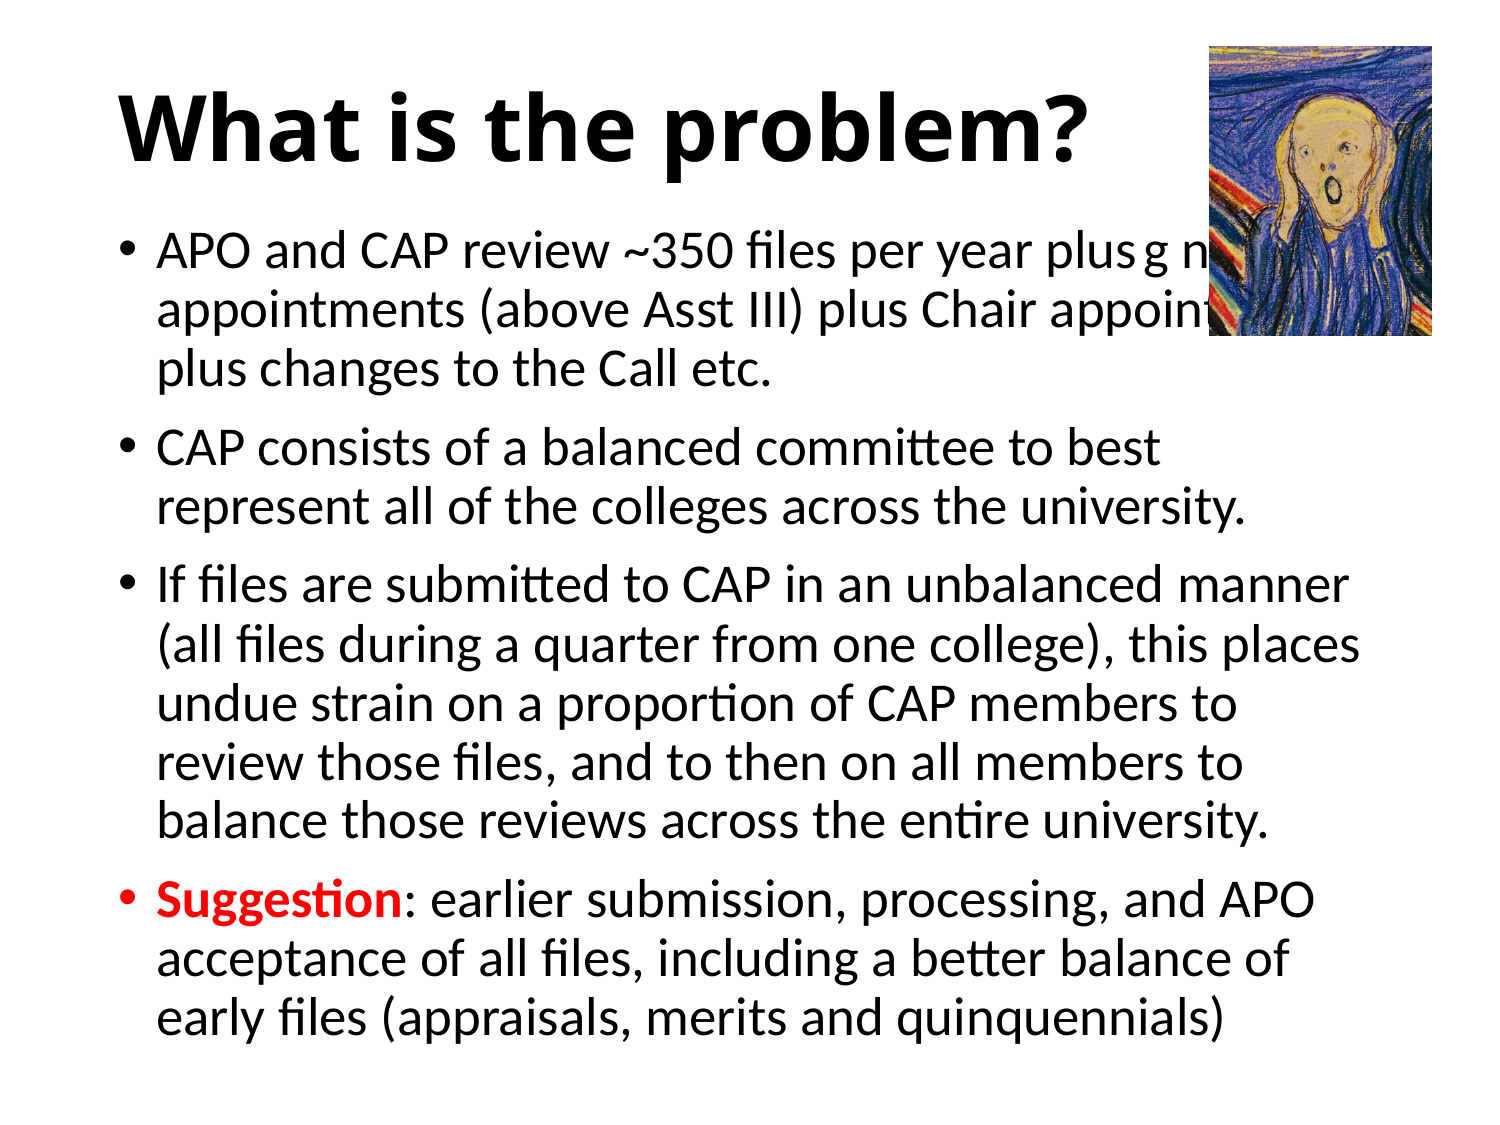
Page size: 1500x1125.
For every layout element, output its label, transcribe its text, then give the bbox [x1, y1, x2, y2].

picture [1209, 46, 1432, 336]
list APO and CAP review ~350 files per year plus g new appointments (above Asst III) plus Chair appointments plus changes to the Call etc. CAP consists of a balanced committee to best represent all of the colleges across the university. If files are submitted to CAP in an unbalanced manner (all files during a quarter from one college), this places undue strain on a proportion of CAP members to review those files, and to then on all members to balance those reviews across the entire university. Suggestion: earlier submission, processing, and APO acceptance of all files, including a better balance of early files (appraisals, merits and quinquennials) [103, 214, 1397, 1068]
title What is the problem? [103, 22, 1397, 214]
